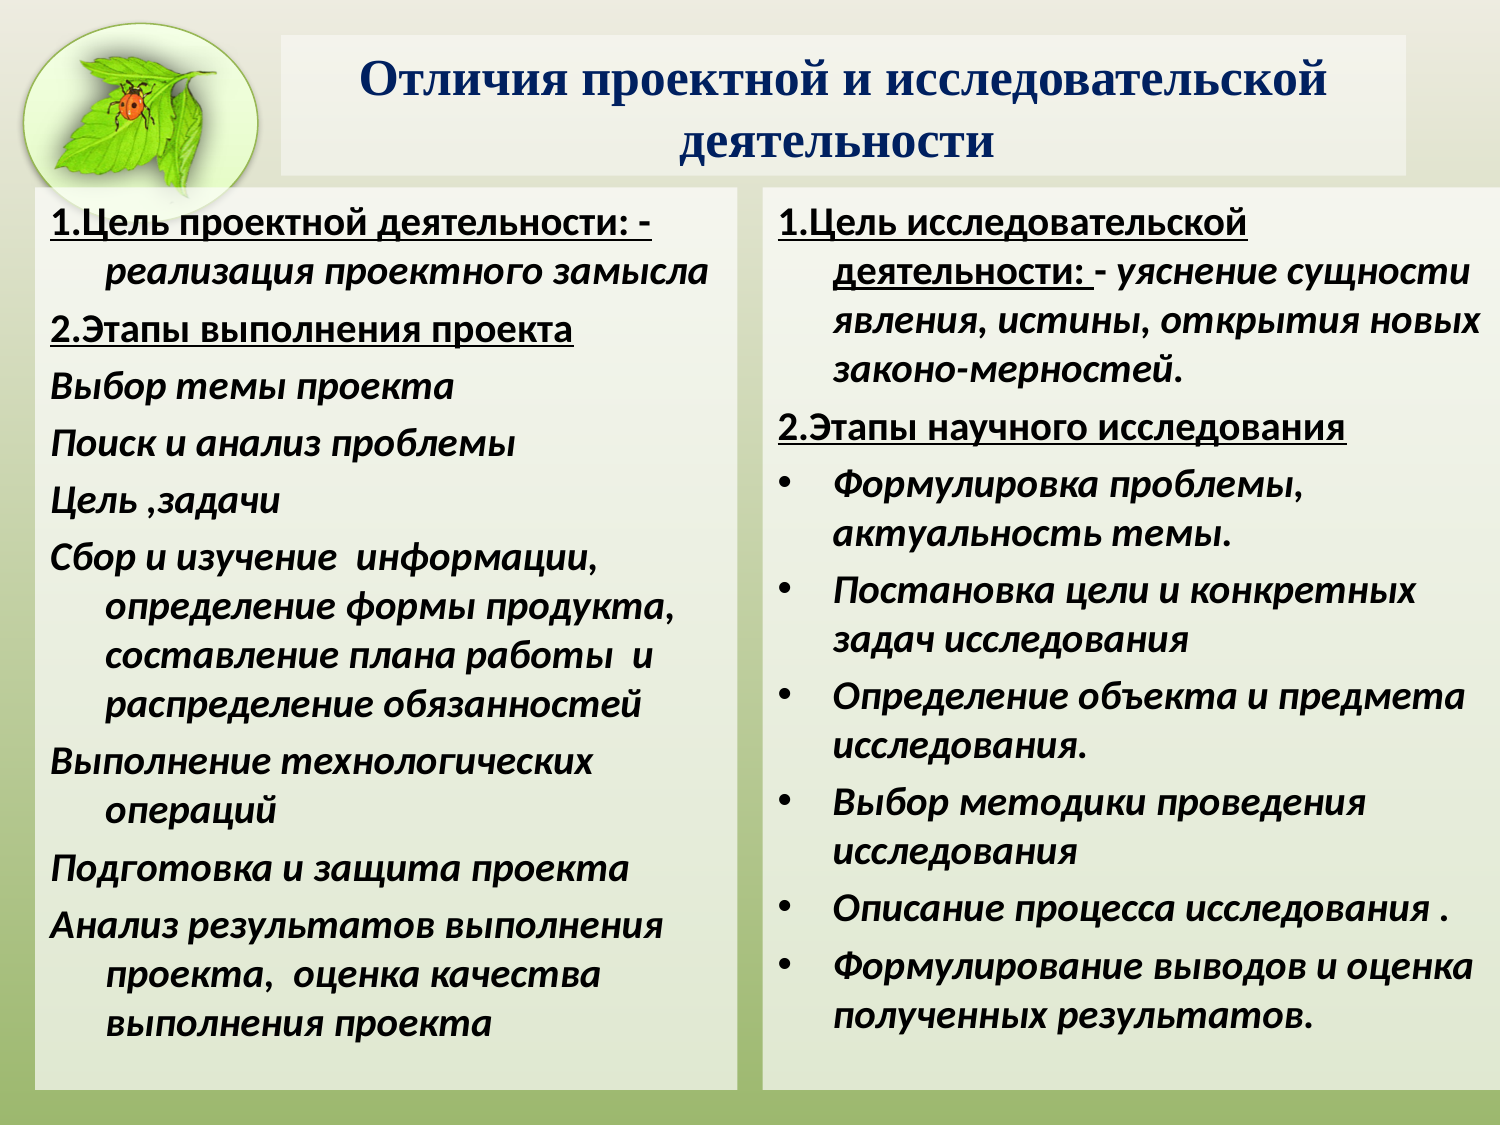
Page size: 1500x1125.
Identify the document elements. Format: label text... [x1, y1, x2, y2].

list 1.Цель проектной деятельности: -реализация проектного замысла 2.Этапы выполнения проекта Выбор темы проекта Поиск и анализ проблемы Цель ,задачи Сбор и изучение информации, определение формы продукта, составление плана работы и распределение обязанностей Выполнение технологических операций Подготовка и защита проекта Анализ результатов выполнения проекта, оценка качества выполнения проекта [35, 187, 738, 1090]
picture [46, 35, 227, 187]
list 1.Цель исследовательской деятельности: - уяснение сущности явления, истины, открытия новых законо-мерностей. 2.Этапы научного исследования Формулировка проблемы, актуальность темы. Постановка цели и конкретных задач исследования Определение объекта и предмета исследования. Выбор методики проведения исследования Описание процесса исследования . Формулирование выводов и оценка полученных результатов. [762, 187, 1500, 1090]
title Отличия проектной и исследовательской деятельности [281, 35, 1407, 176]
